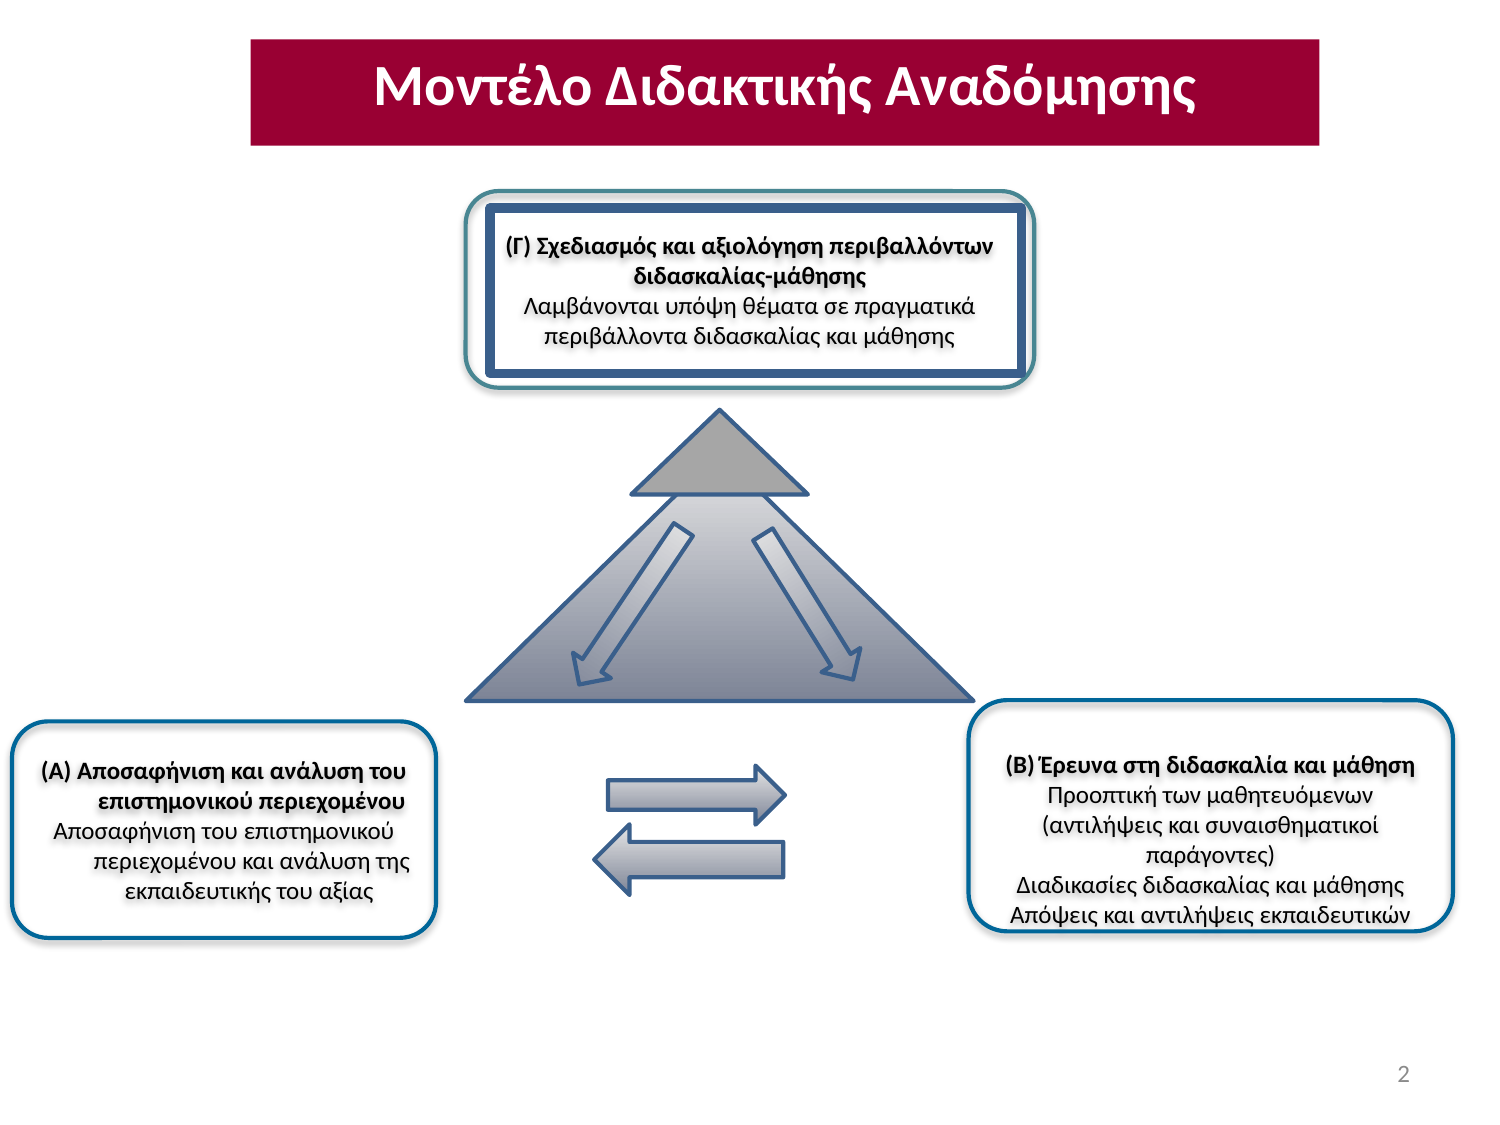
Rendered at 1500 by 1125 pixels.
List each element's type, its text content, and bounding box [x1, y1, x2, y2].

text_box (Α) Αποσαφήνιση και ανάλυση του επιστημονικού περιεχομένου Αποσαφήνιση του επιστημονικού περιεχομένου και ανάλυση της εκπαιδευτικής του αξίας [9, 719, 439, 941]
text_box [592, 822, 786, 897]
text_box (Γ) Σχεδιασμός και αξιολόγηση περιβαλλόντων διδασκαλίας-μάθησης Λαμβάνονται υπόψη θέματα σε πραγματικά περιβάλλοντα διδασκαλίας και μάθησης [463, 188, 1037, 390]
text_box [605, 763, 788, 827]
text_box [488, 206, 1024, 375]
slide_number 2 [1074, 1042, 1425, 1103]
text_box Μοντέλο Διδακτικής Αναδόμησης [250, 39, 1320, 146]
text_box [465, 409, 974, 702]
text_box (Β) Έρευνα στη διδασκαλία και μάθηση Προοπτική των μαθητευόμενων (αντιλήψεις και συναισθηματικοί παράγοντες) Διαδικασίες διδασκαλίας και μάθησης Απόψεις και αντιλήψεις εκπαιδευτικών [966, 698, 1456, 934]
